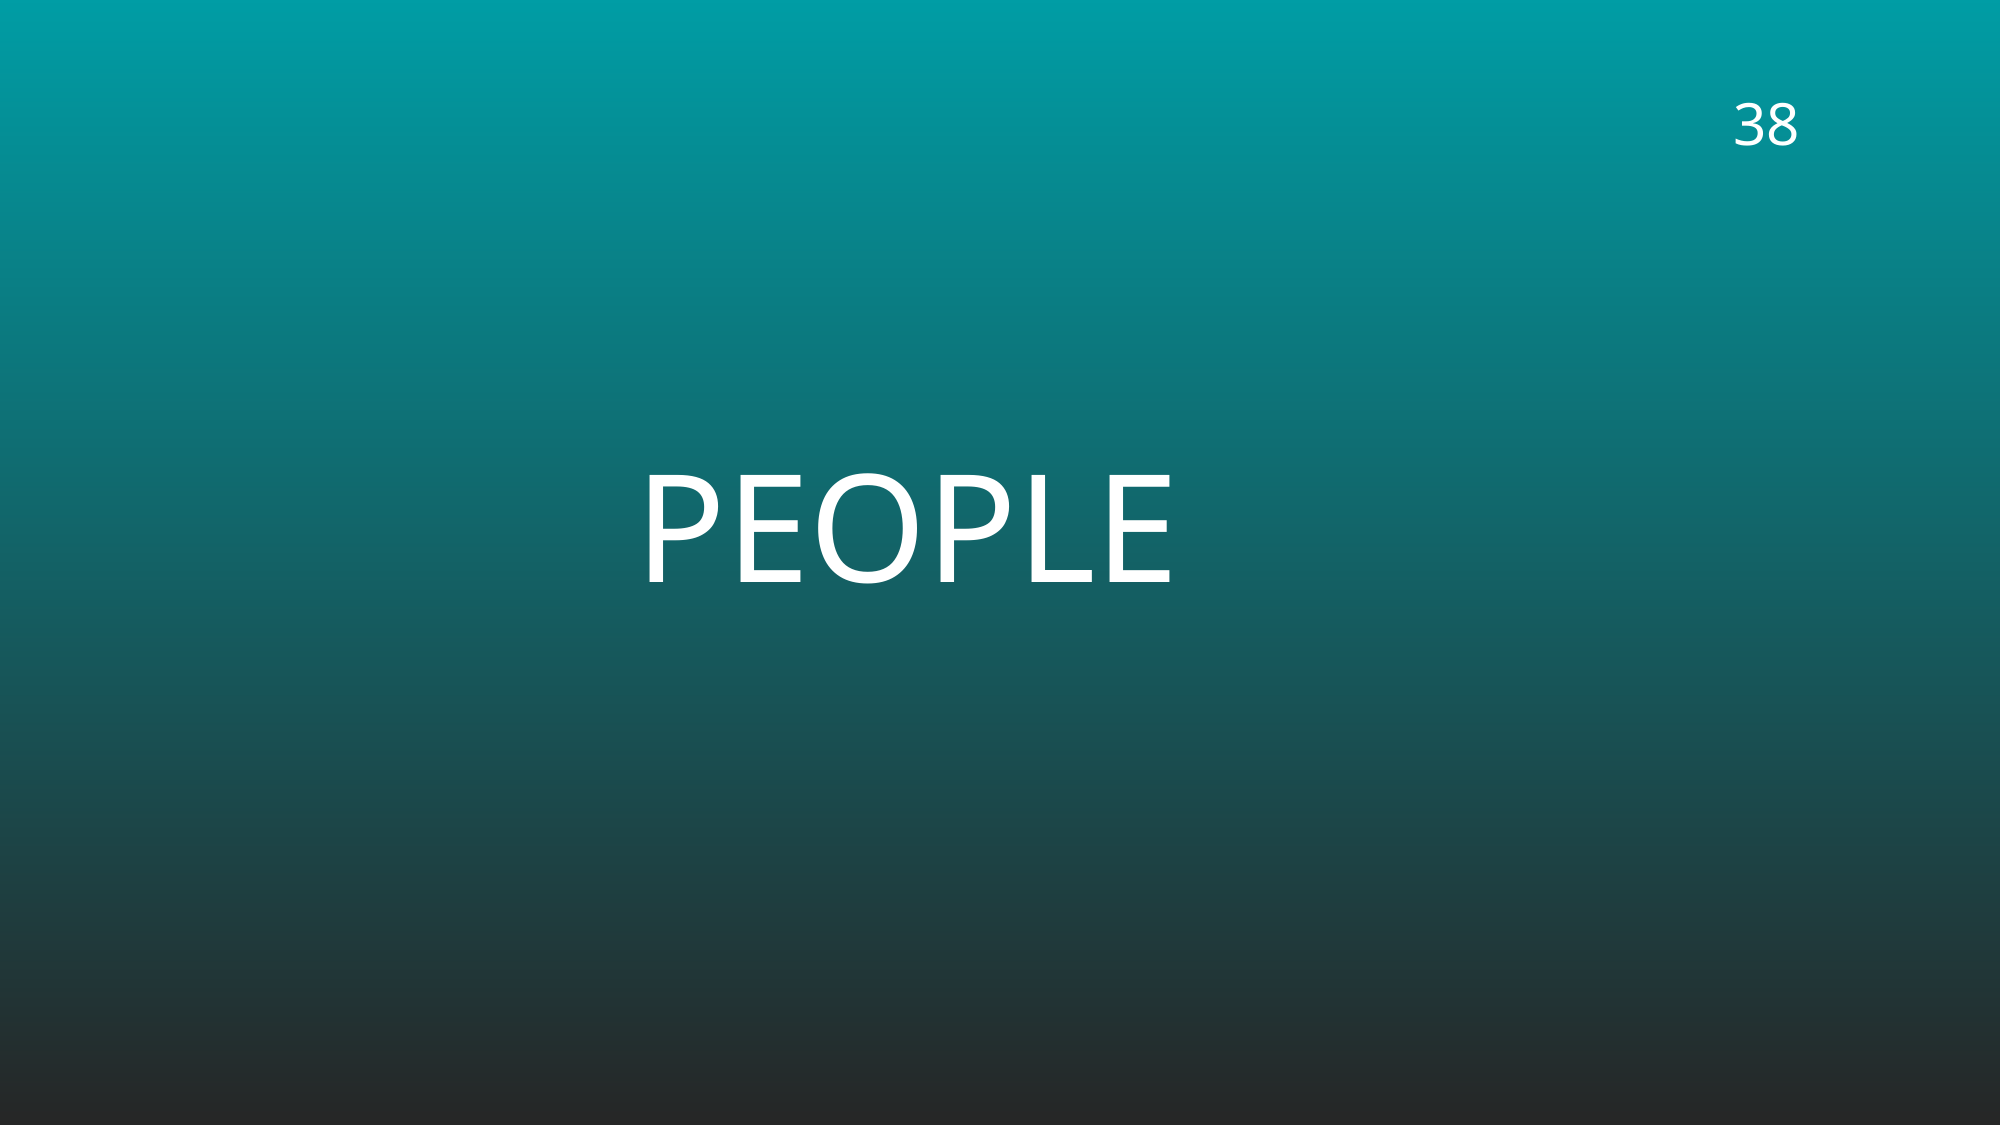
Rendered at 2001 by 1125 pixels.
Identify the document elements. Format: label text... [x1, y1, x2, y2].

slide_number 38 [1698, 48, 1836, 175]
title PEOPLE [98, 425, 1717, 656]
